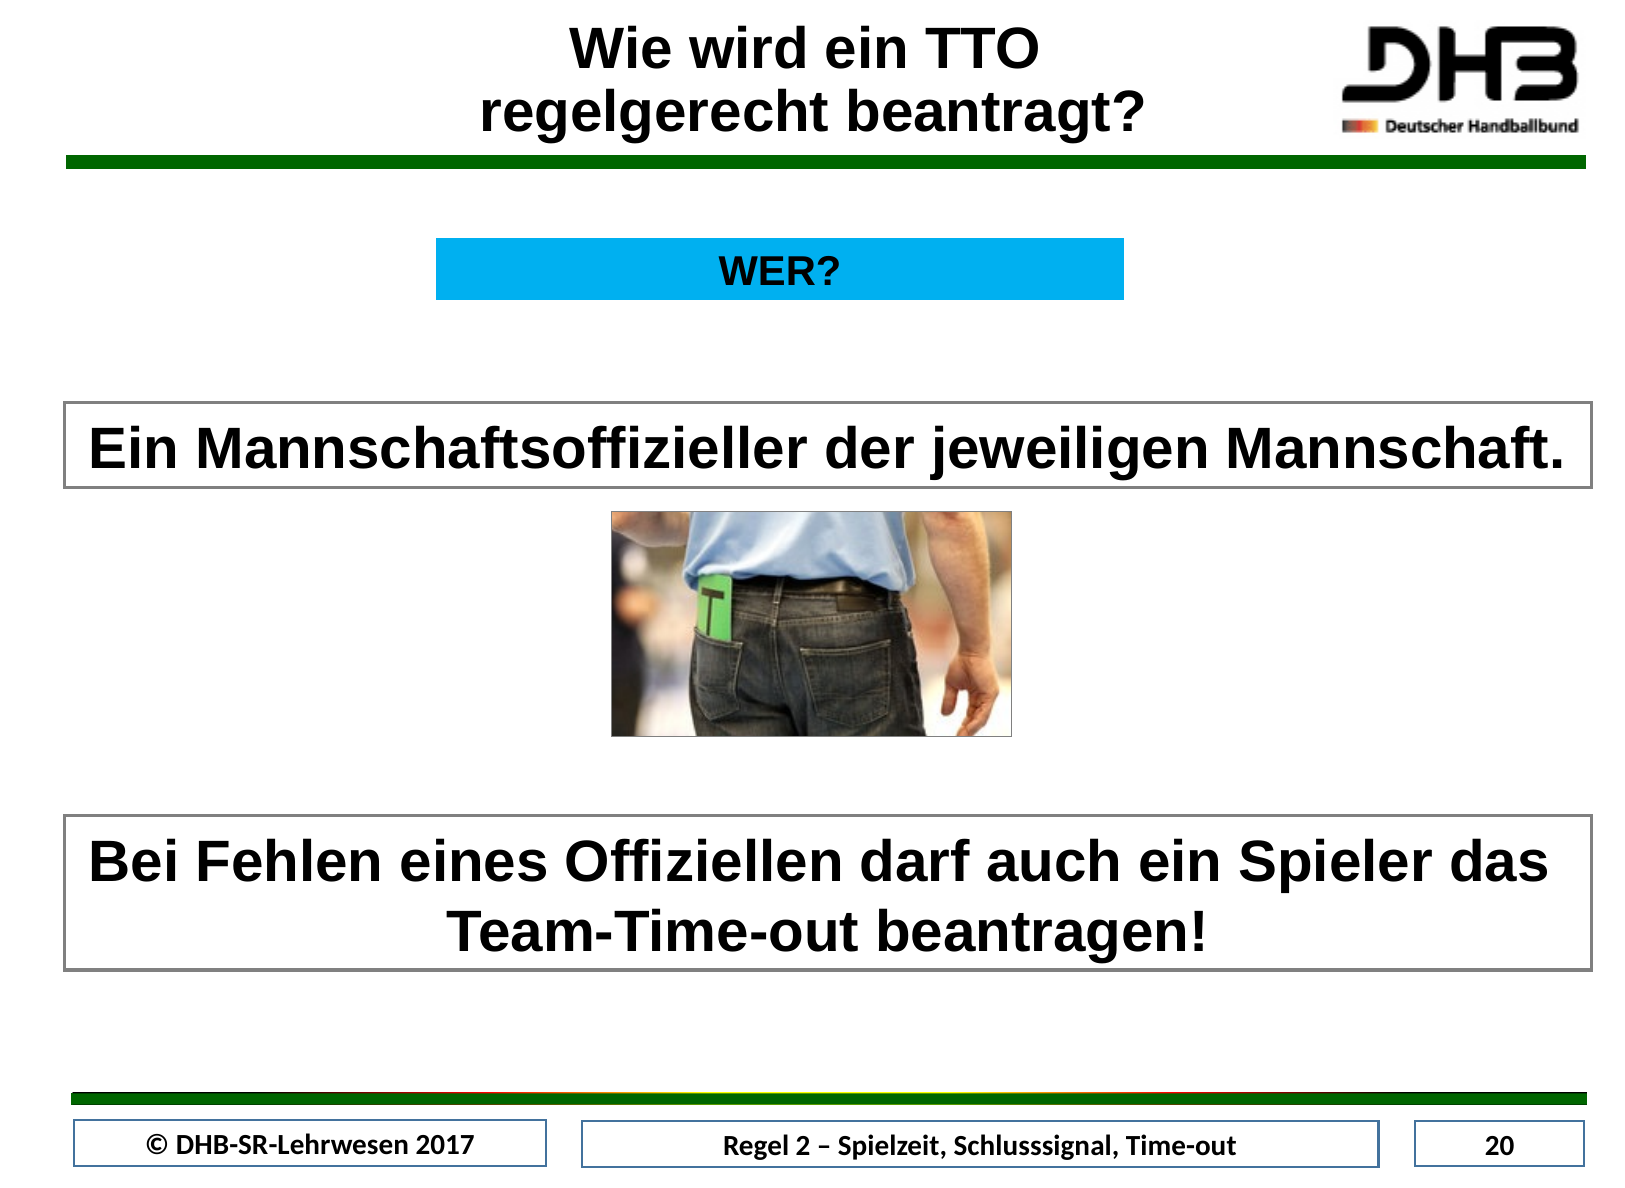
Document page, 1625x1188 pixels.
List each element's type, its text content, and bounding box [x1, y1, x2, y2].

picture [1321, 0, 1599, 142]
text_box WER? [433, 235, 1127, 303]
text_box Wie wird ein TTO regelgerecht beantragt? [421, 10, 1206, 164]
text_box Bei Fehlen eines Offiziellen darf auch ein Spieler das Team-Time-out beantragen! [63, 814, 1593, 972]
text_box Ein Mannschaftsoffizieller der jeweiligen Mannschaft. [63, 401, 1593, 489]
picture [611, 511, 1012, 737]
